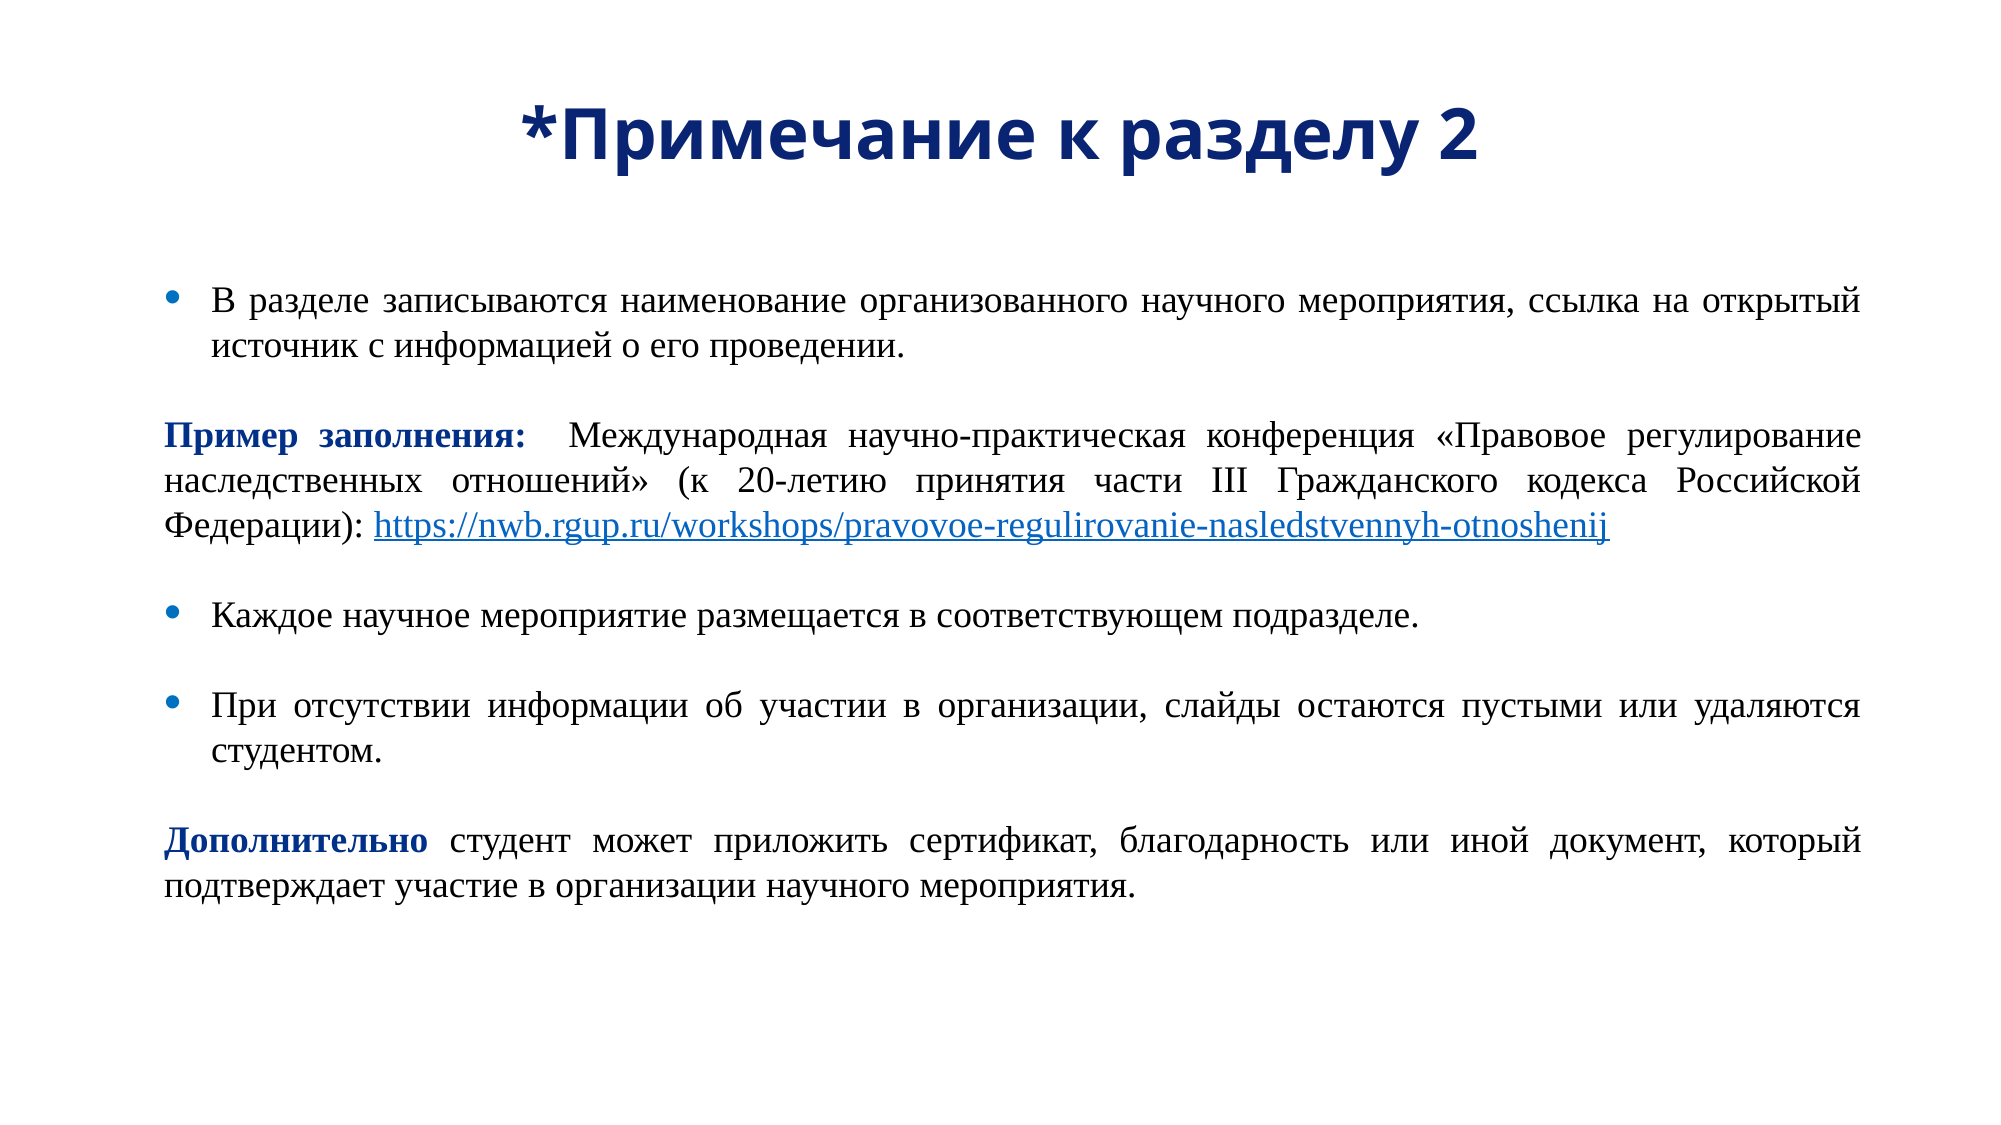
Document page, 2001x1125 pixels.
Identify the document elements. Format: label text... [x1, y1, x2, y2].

text_box *Примечание к разделу 2 [0, 42, 2000, 220]
text_box В разделе записываются наименование организованного научного мероприятия, ссылка на открытый источник с информацией о его проведении. Пример заполнения: Международная научно-практическая конференция «Правовое регулирование наследственных отношений» (к 20-летию принятия части III Гражданского кодекса Российской Федерации): https://nwb.rgup.ru/workshops/pravovoe-regulirovanie-nasledstvennyh-otnoshenij Каждое научное мероприятие размещается в соответствующем подразделе. При отсутствии информации об участии в организации, слайды остаются пустыми или удаляются студентом. Дополнительно студент может приложить сертификат, благодарность или иной документ, который подтверждает участие в организации научного мероприятия. [149, 267, 1878, 912]
